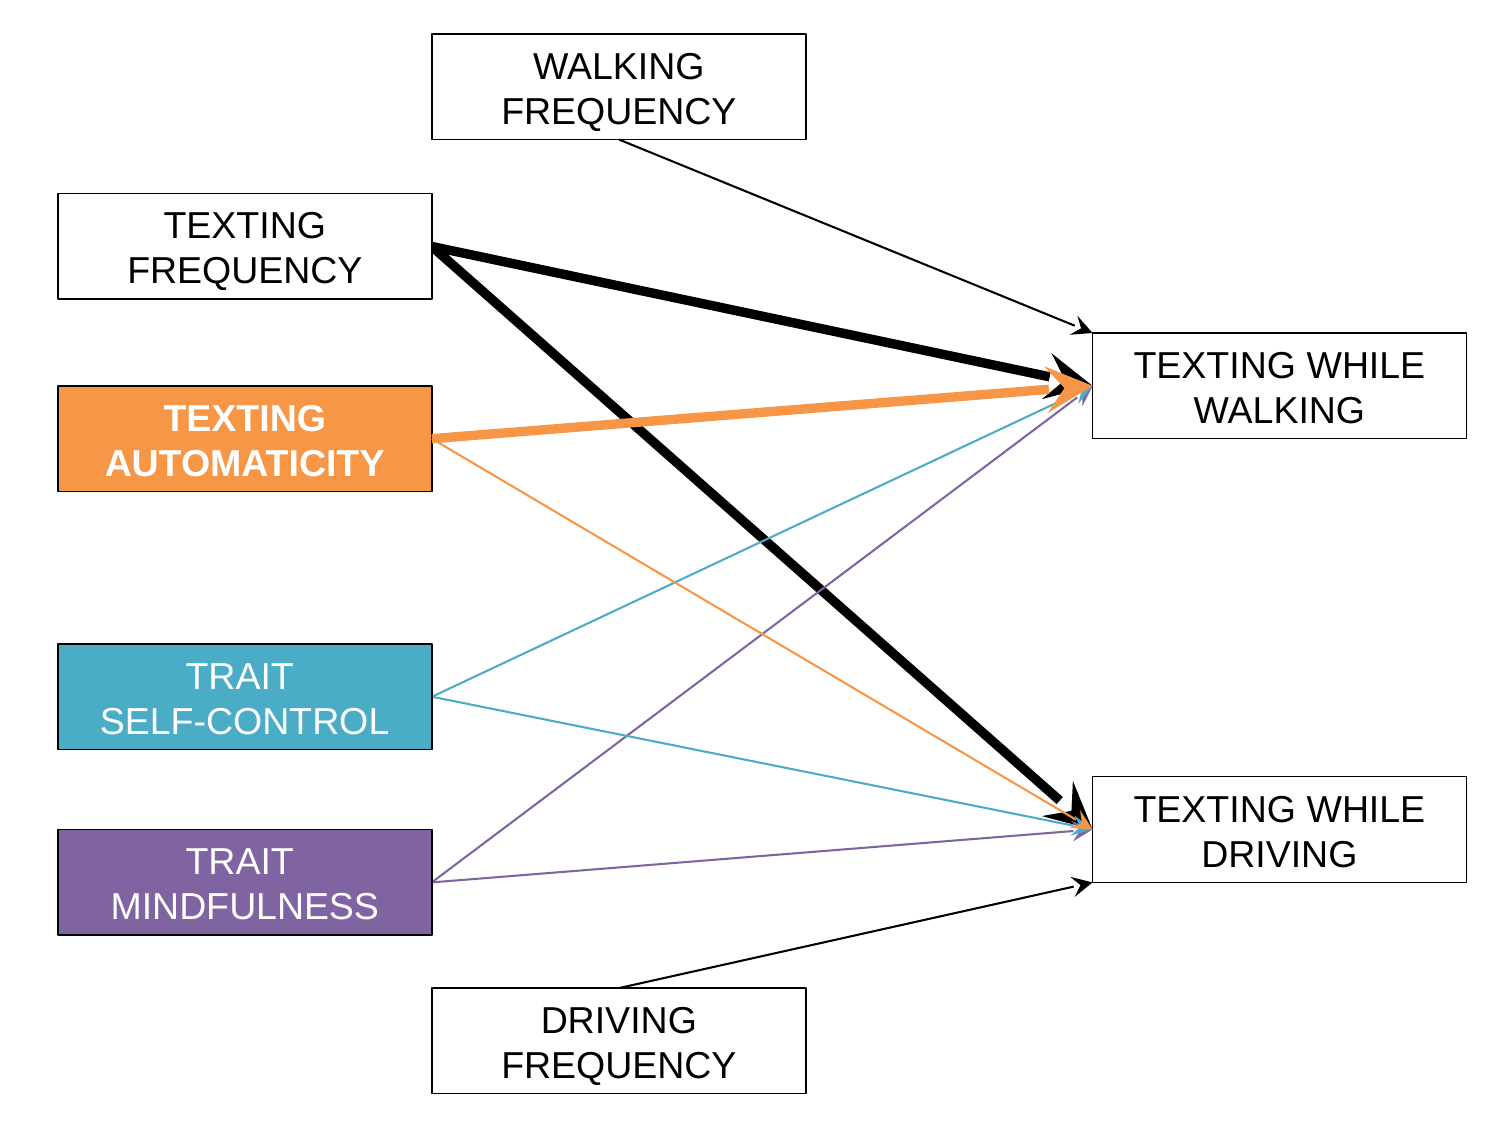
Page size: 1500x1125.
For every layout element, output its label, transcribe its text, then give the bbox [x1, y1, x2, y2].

text_box TEXTING WHILE WALKING [1098, 333, 1467, 439]
text_box WALKING FREQUENCY [431, 33, 806, 140]
text_box DRIVING FREQUENCY [431, 988, 806, 1094]
text_box TRAIT MINDFULNESS [57, 829, 432, 936]
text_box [431, 385, 1093, 438]
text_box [618, 882, 1093, 989]
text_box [431, 246, 1093, 384]
text_box TRAIT SELF-CONTROL [57, 643, 424, 750]
text_box TEXTING WHILE DRIVING [1098, 776, 1467, 883]
text_box TEXTING AUTOMATICITY [57, 385, 425, 492]
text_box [618, 139, 1093, 334]
text_box TEXTING FREQUENCY [57, 193, 432, 300]
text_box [431, 839, 1093, 883]
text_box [431, 438, 1093, 830]
